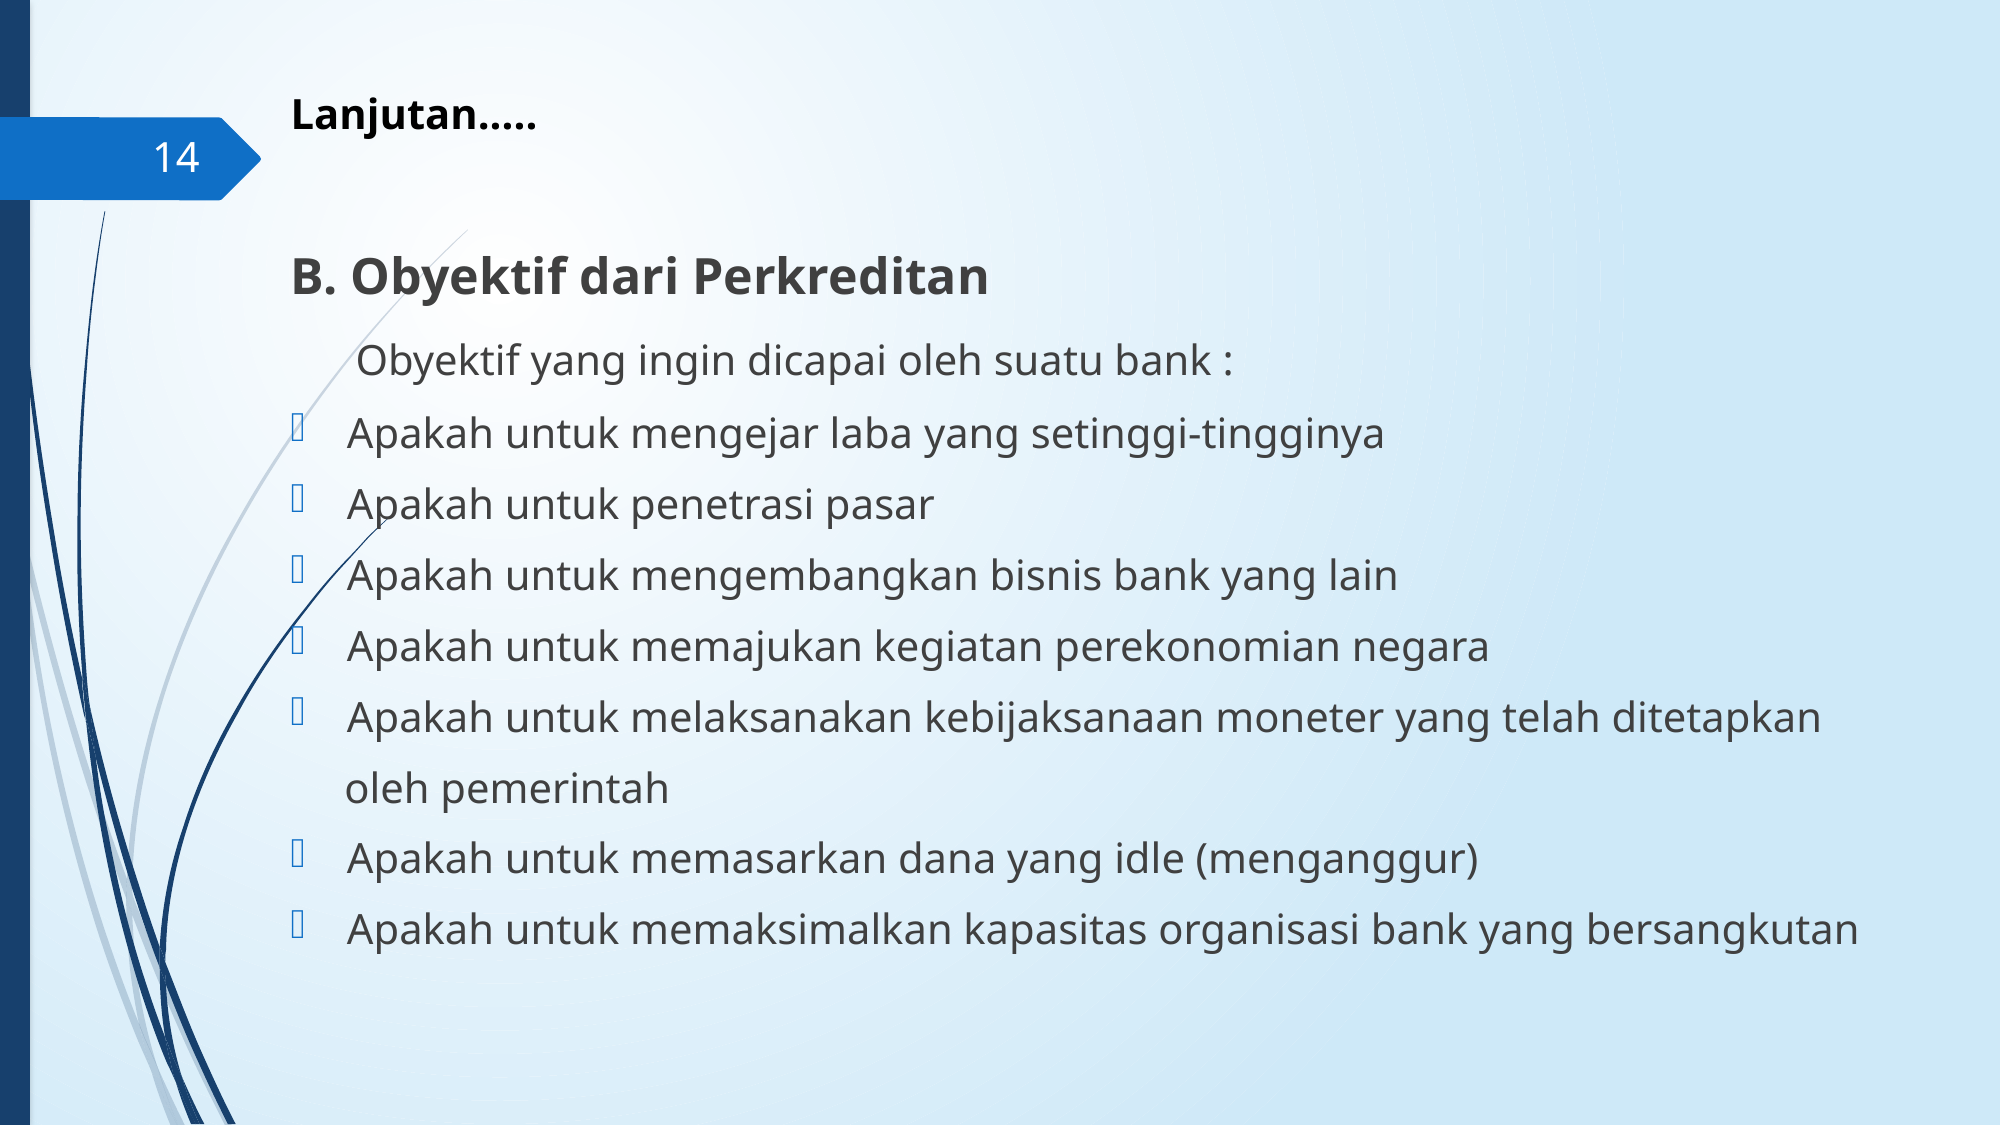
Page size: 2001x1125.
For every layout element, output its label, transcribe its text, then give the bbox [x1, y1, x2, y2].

title Lanjutan..... [275, 80, 1738, 237]
slide_number 14 [87, 129, 216, 190]
list B. Obyektif dari Perkreditan Obyektif yang ingin dicapai oleh suatu bank : Apakah untuk mengejar laba yang setinggi-tingginya Apakah untuk penetrasi pasar Apakah untuk mengembangkan bisnis bank yang lain Apakah untuk memajukan kegiatan perekonomian negara Apakah untuk melaksanakan kebijaksanaan moneter yang telah ditetapkan oleh pemerintah Apakah untuk memasarkan dana yang idle (menganggur) Apakah untuk memaksimalkan kapasitas organisasi bank yang bersangkutan [275, 237, 1970, 1073]
